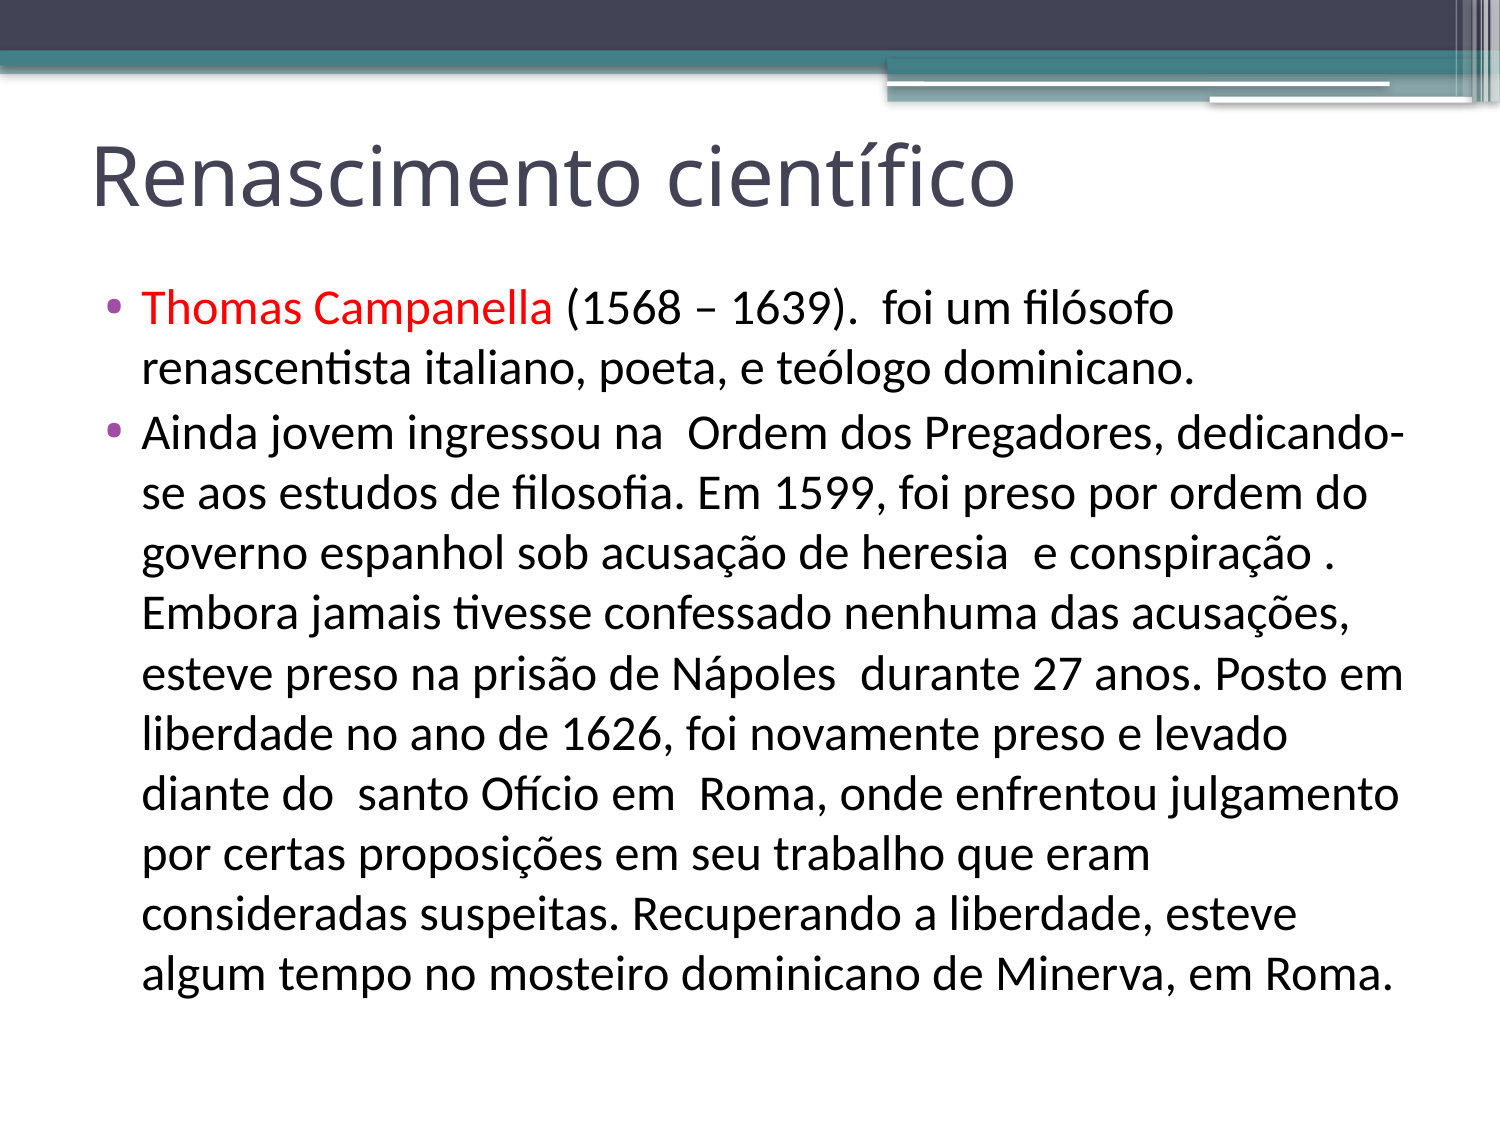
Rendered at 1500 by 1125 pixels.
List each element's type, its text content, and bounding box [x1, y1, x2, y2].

title Renascimento científico [75, 78, 1425, 267]
list Thomas Campanella (1568 – 1639). foi um filósofo renascentista italiano, poeta, e teólogo dominicano. Ainda jovem ingressou na Ordem dos Pregadores, dedicando-se aos estudos de filosofia. Em 1599, foi preso por ordem do governo espanhol sob acusação de heresia e conspiração . Embora jamais tivesse confessado nenhuma das acusações, esteve preso na prisão de Nápoles durante 27 anos. Posto em liberdade no ano de 1626, foi novamente preso e levado diante do santo Ofício em Roma, onde enfrentou julgamento por certas proposições em seu trabalho que eram consideradas suspeitas. Recuperando a liberdade, esteve algum tempo no mosteiro dominicano de Minerva, em Roma. [75, 267, 1425, 1079]
